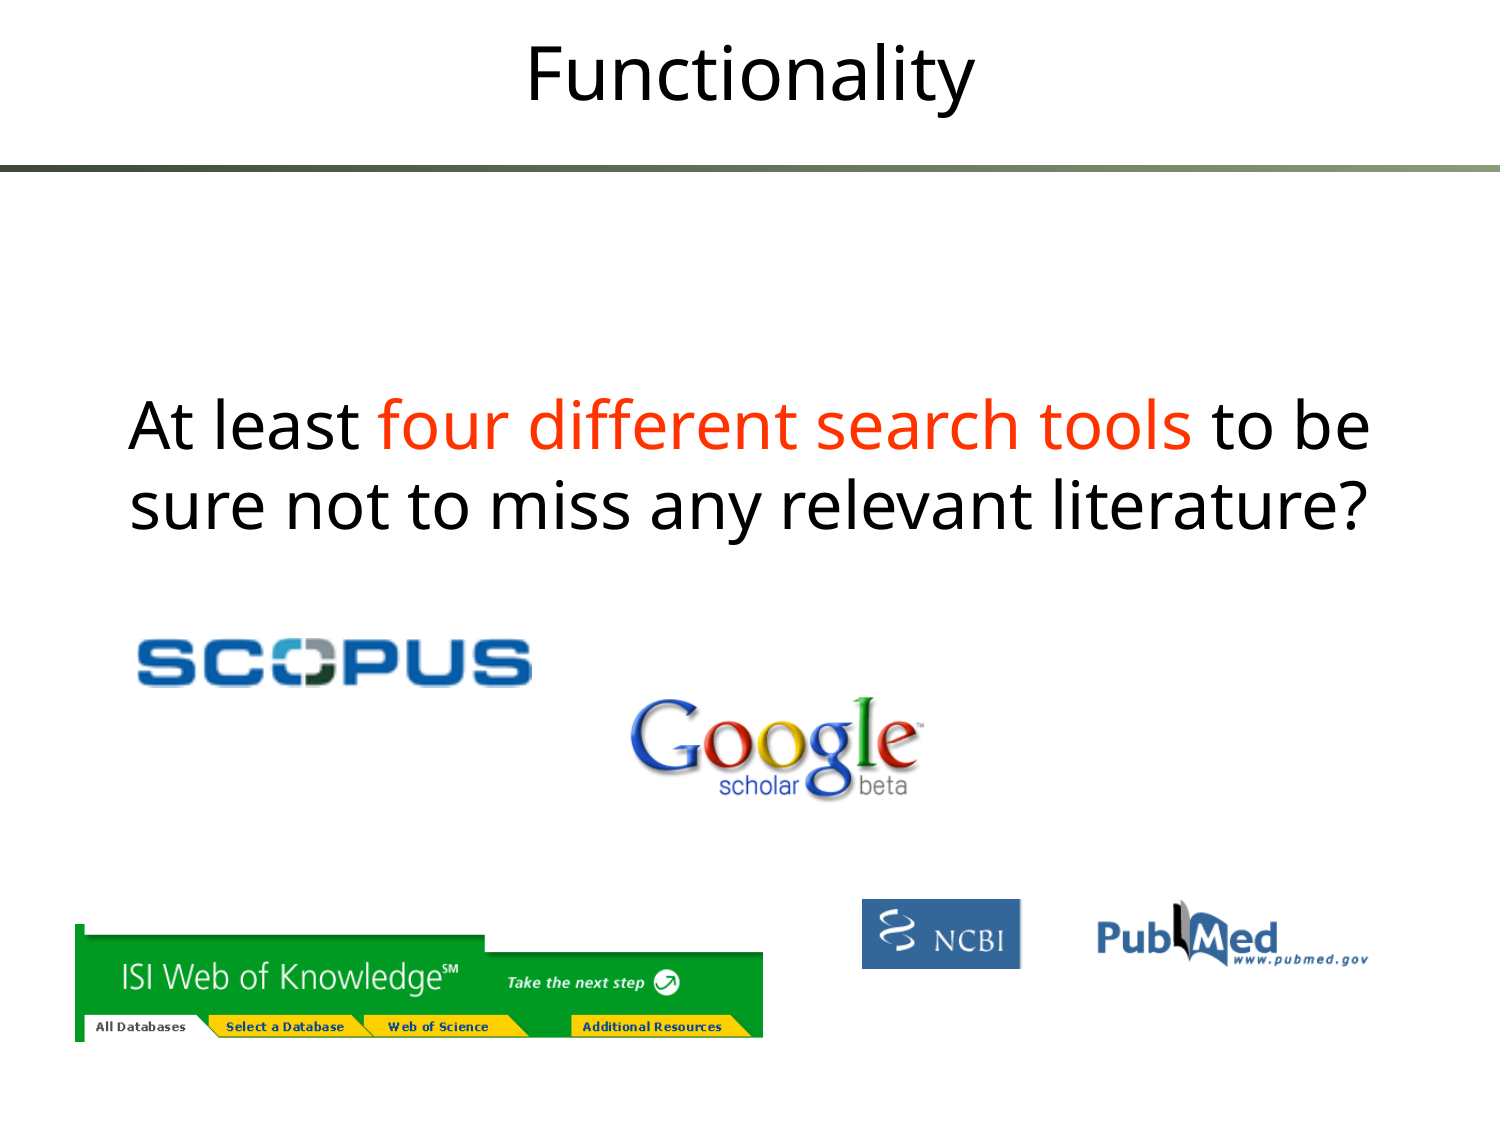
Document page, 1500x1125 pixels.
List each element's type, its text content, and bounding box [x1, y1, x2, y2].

picture [74, 924, 763, 1042]
picture [612, 687, 944, 811]
list At least four different search tools to be sure not to miss any relevant literature? [70, 374, 1430, 701]
picture [0, 165, 1500, 172]
picture [862, 899, 1376, 970]
picture [137, 638, 532, 688]
title Functionality [0, 0, 1500, 141]
